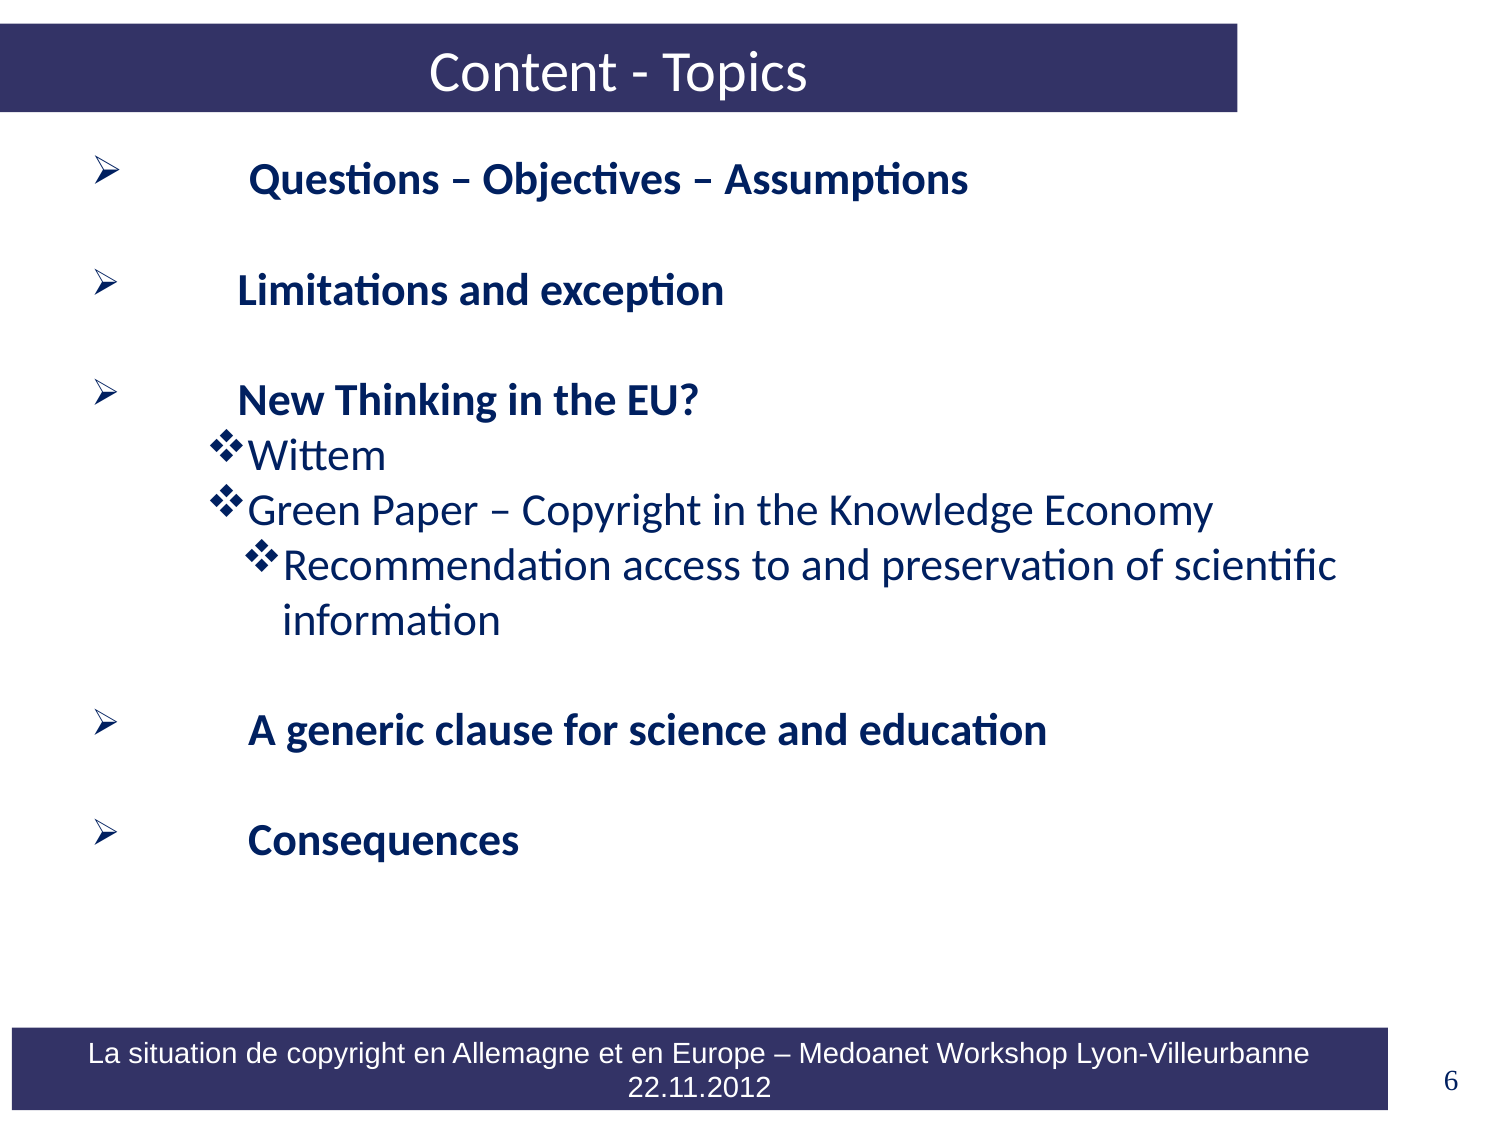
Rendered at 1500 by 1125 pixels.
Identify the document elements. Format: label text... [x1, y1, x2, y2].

text_box Questions – Objectives – Assumptions Limitations and exception New Thinking in the EU? Wittem Green Paper – Copyright in the Knowledge Economy Recommendation access to and preservation of scientific information A generic clause for science and education Consequences [76, 137, 1376, 872]
text_box 6 [1356, 1026, 1459, 1105]
title Content - Topics [0, 23, 1238, 113]
